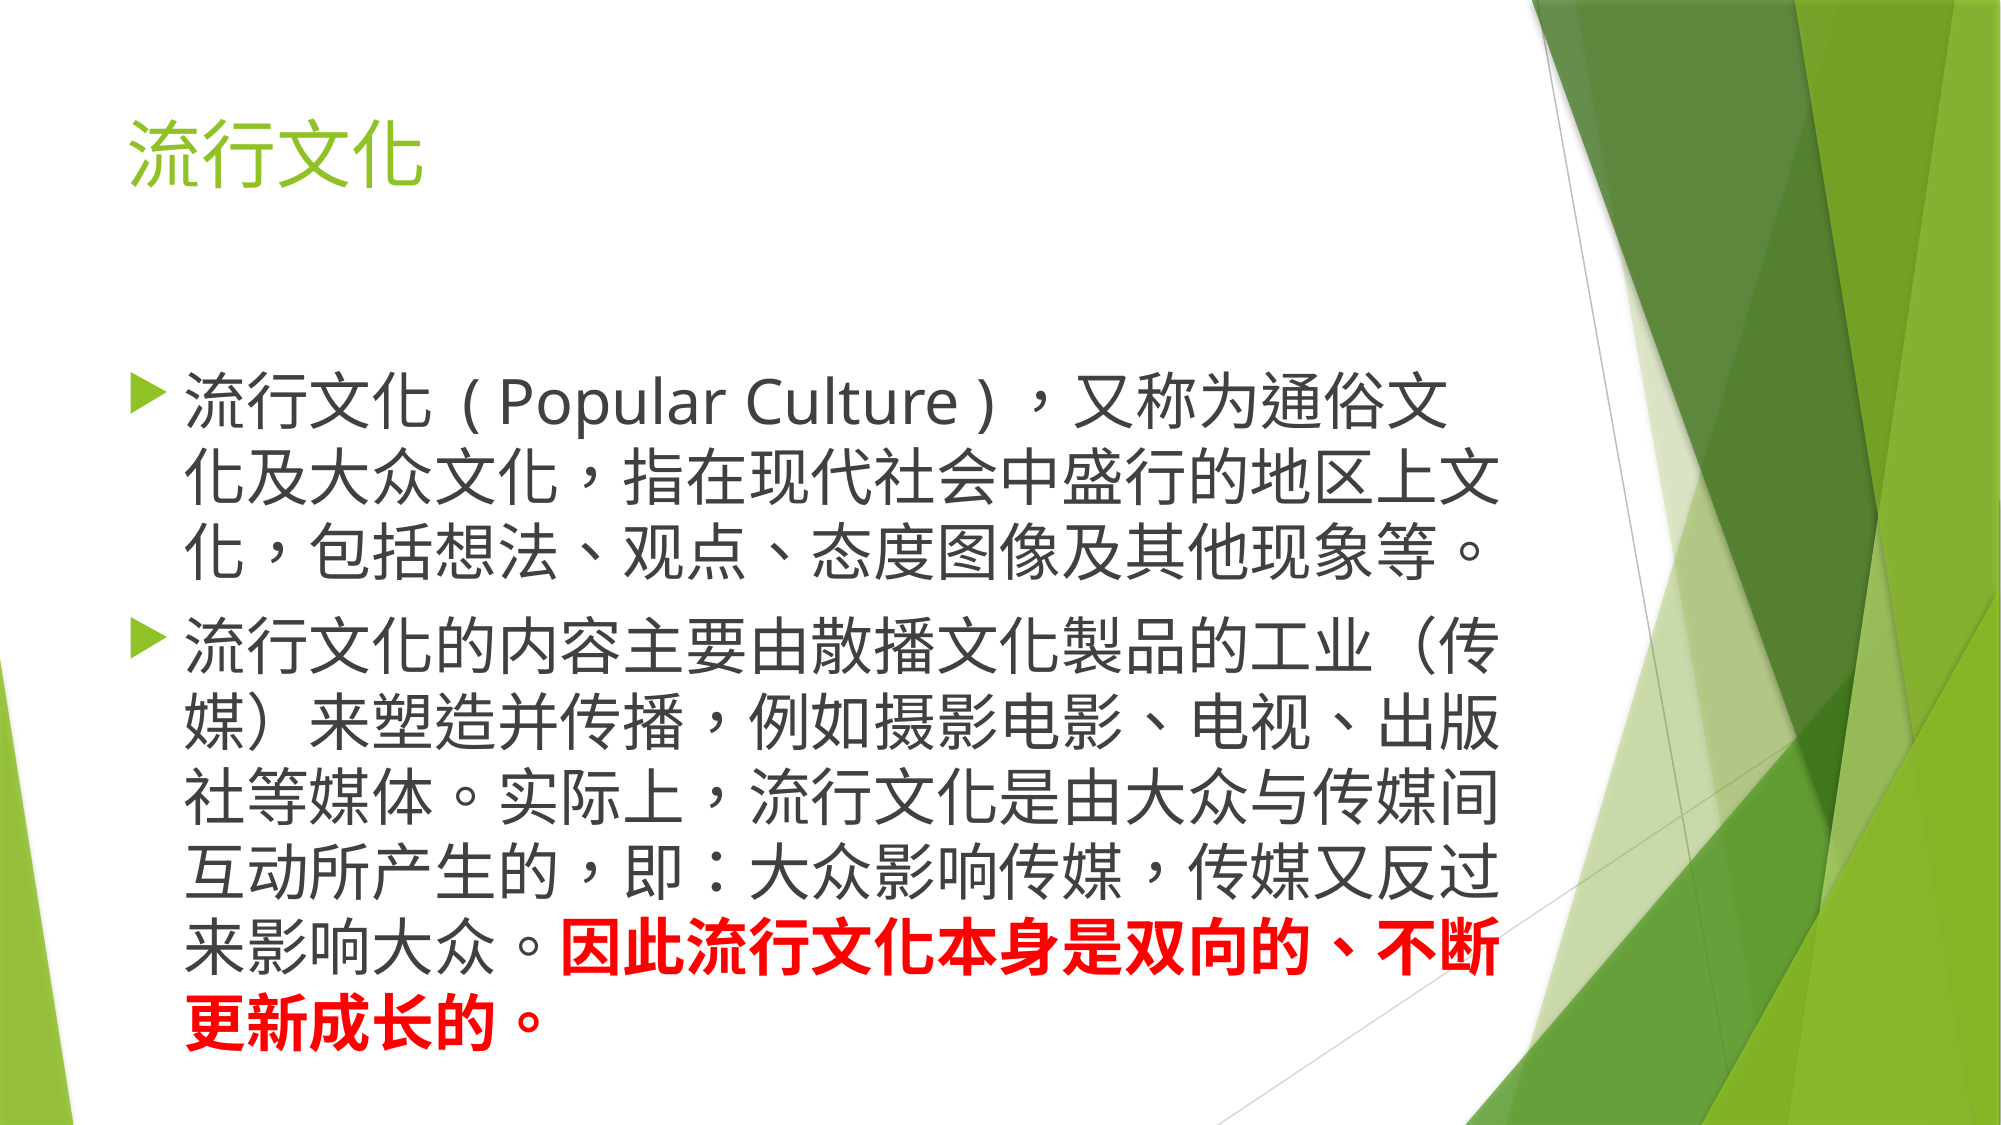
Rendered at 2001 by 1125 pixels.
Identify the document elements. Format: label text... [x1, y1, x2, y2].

title 流行文化 [111, 99, 1522, 317]
list 流行文化 ( Popular Culture )，又称为通俗文化及大众文化，指在现代社会中盛行的地区上文化，包括想法、观点、态度图像及其他现象等。 流行文化的内容主要由散播文化製品的工业（传媒）来塑造并传播，例如摄影电影、电视、出版社等媒体。实际上，流行文化是由大众与传媒间互动所产生的，即：大众影响传媒，传媒又反过来影响大众。因此流行文化本身是双向的、不断更新成长的。 [111, 354, 1522, 1107]
